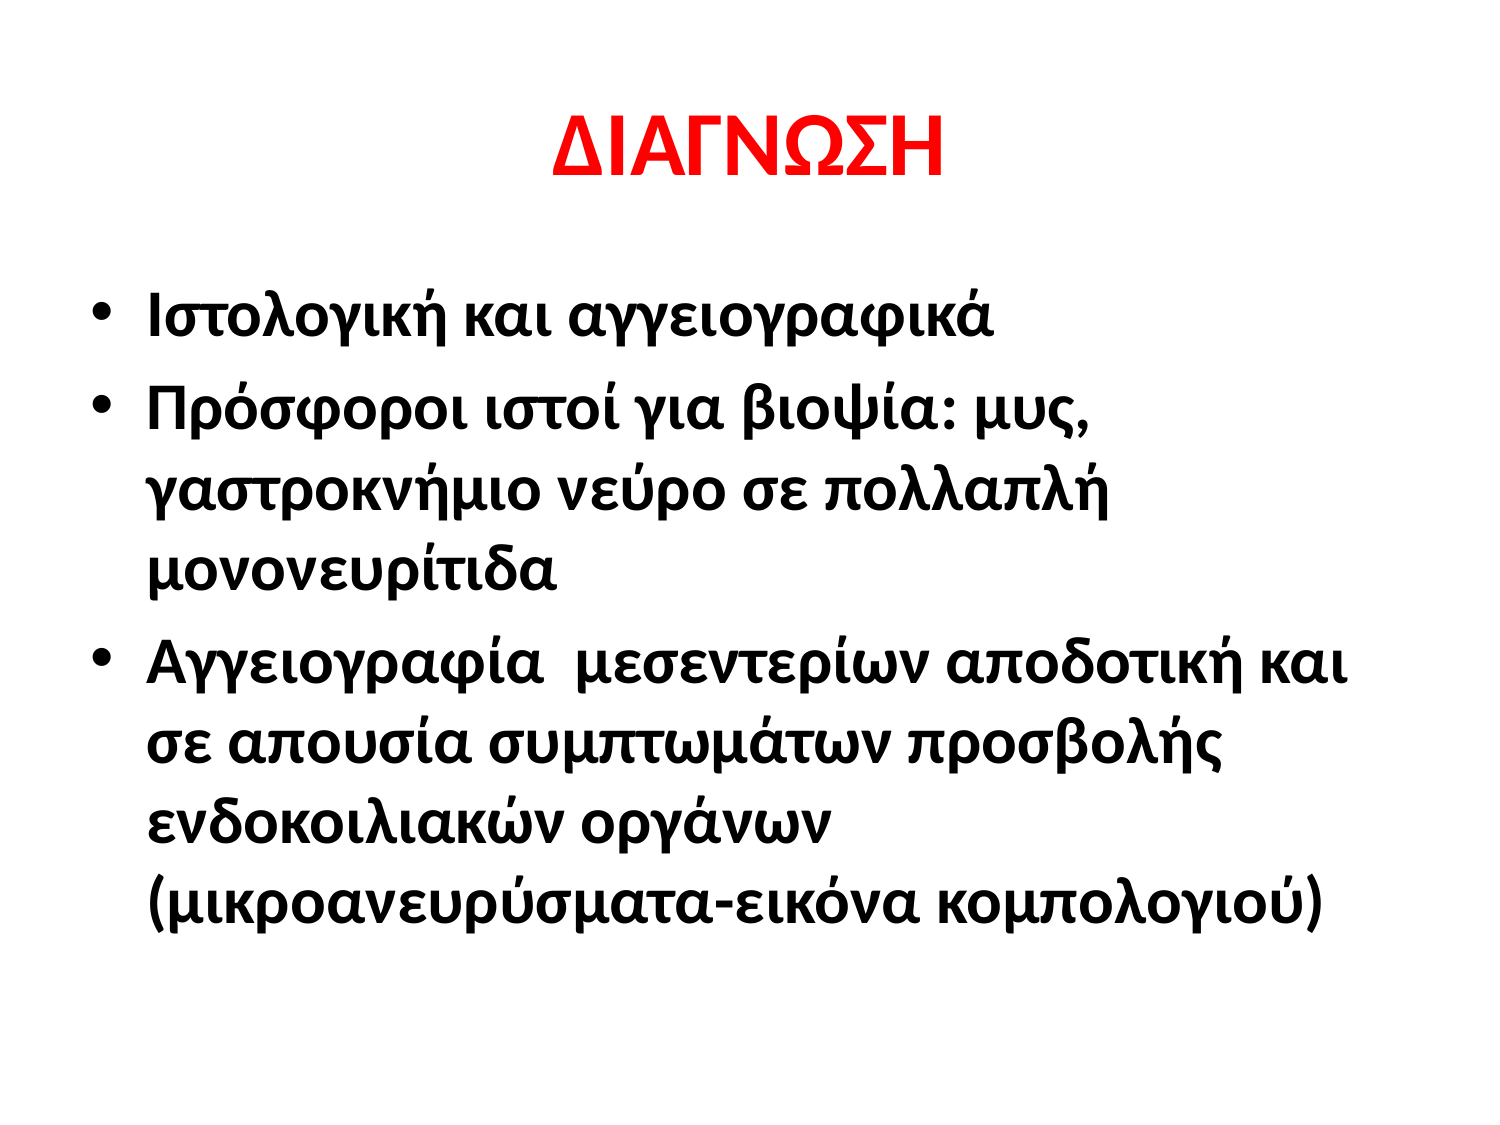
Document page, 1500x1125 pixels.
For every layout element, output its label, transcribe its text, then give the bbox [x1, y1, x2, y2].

list Ιστολογική και αγγειογραφικά Πρόσφοροι ιστοί για βιοψία: μυς, γαστροκνήμιο νεύρο σε πολλαπλή μονονευρίτιδα Αγγειογραφία μεσεντερίων αποδοτική και σε απουσία συμπτωμάτων προσβολής ενδοκοιλιακών οργάνων (μικροανευρύσματα-εικόνα κομπολογιού) [75, 262, 1425, 1005]
title ΔΙΑΓΝΩΣΗ [75, 45, 1425, 233]
